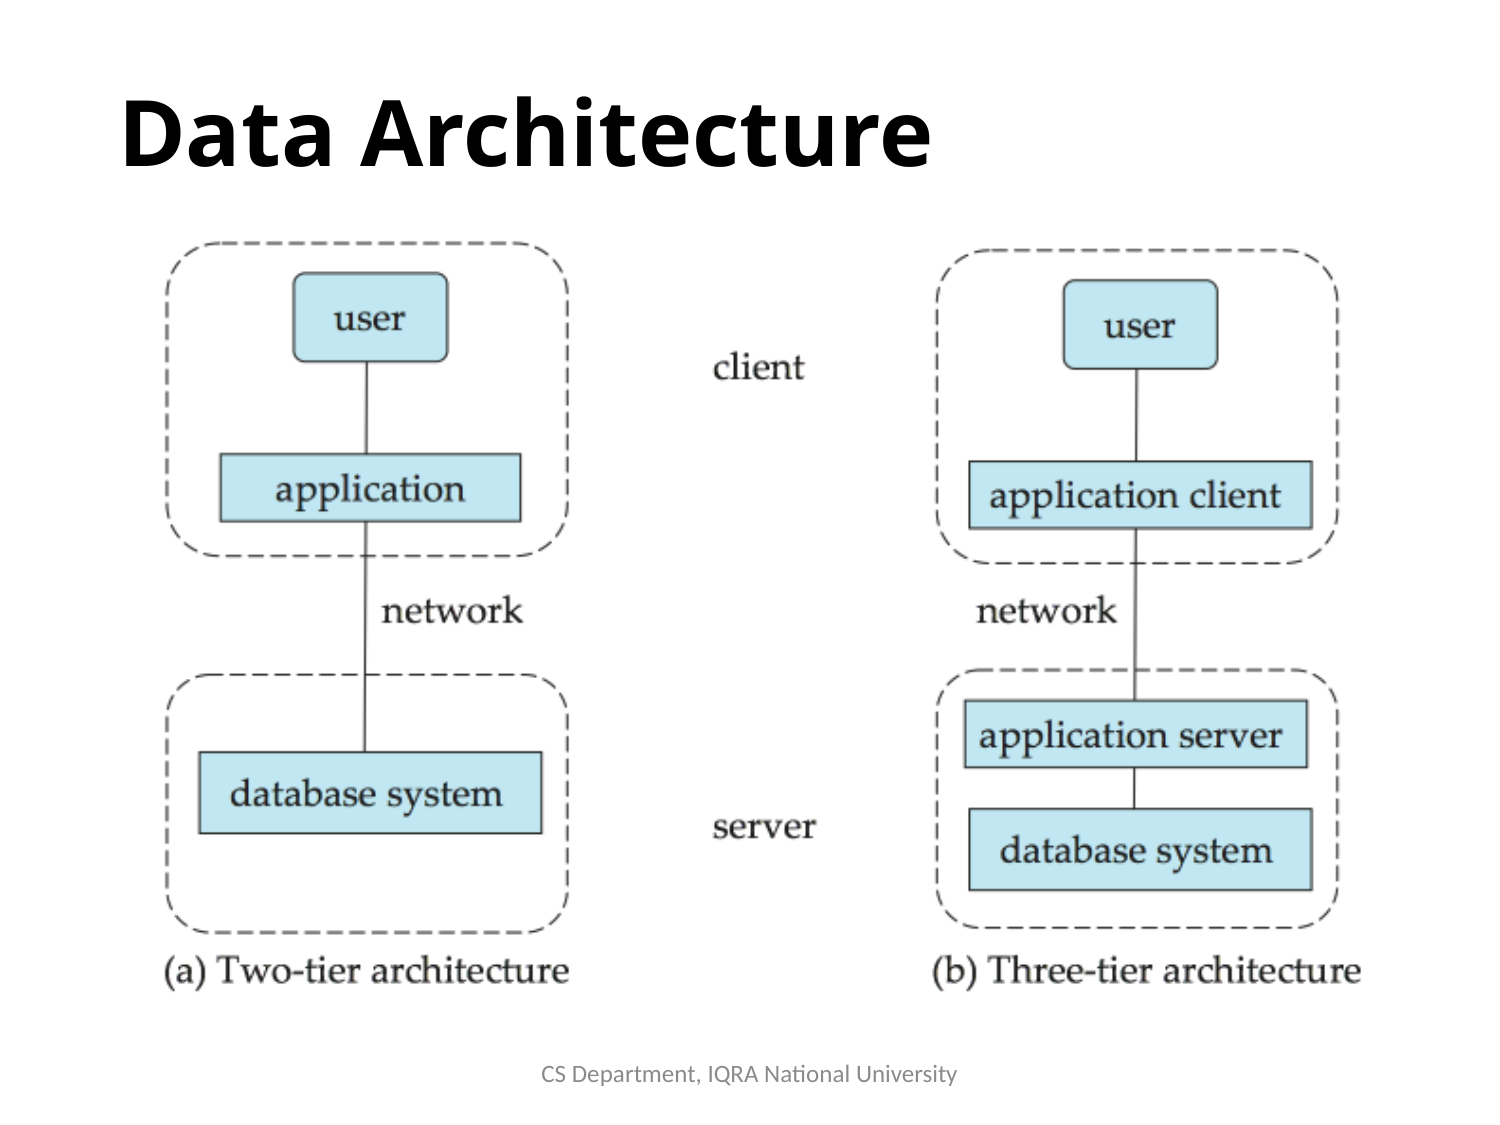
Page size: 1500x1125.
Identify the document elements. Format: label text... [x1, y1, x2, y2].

picture [122, 221, 1378, 1014]
footer CS Department, IQRA National University [496, 1042, 1004, 1103]
title Data Architecture [103, 59, 1397, 214]
